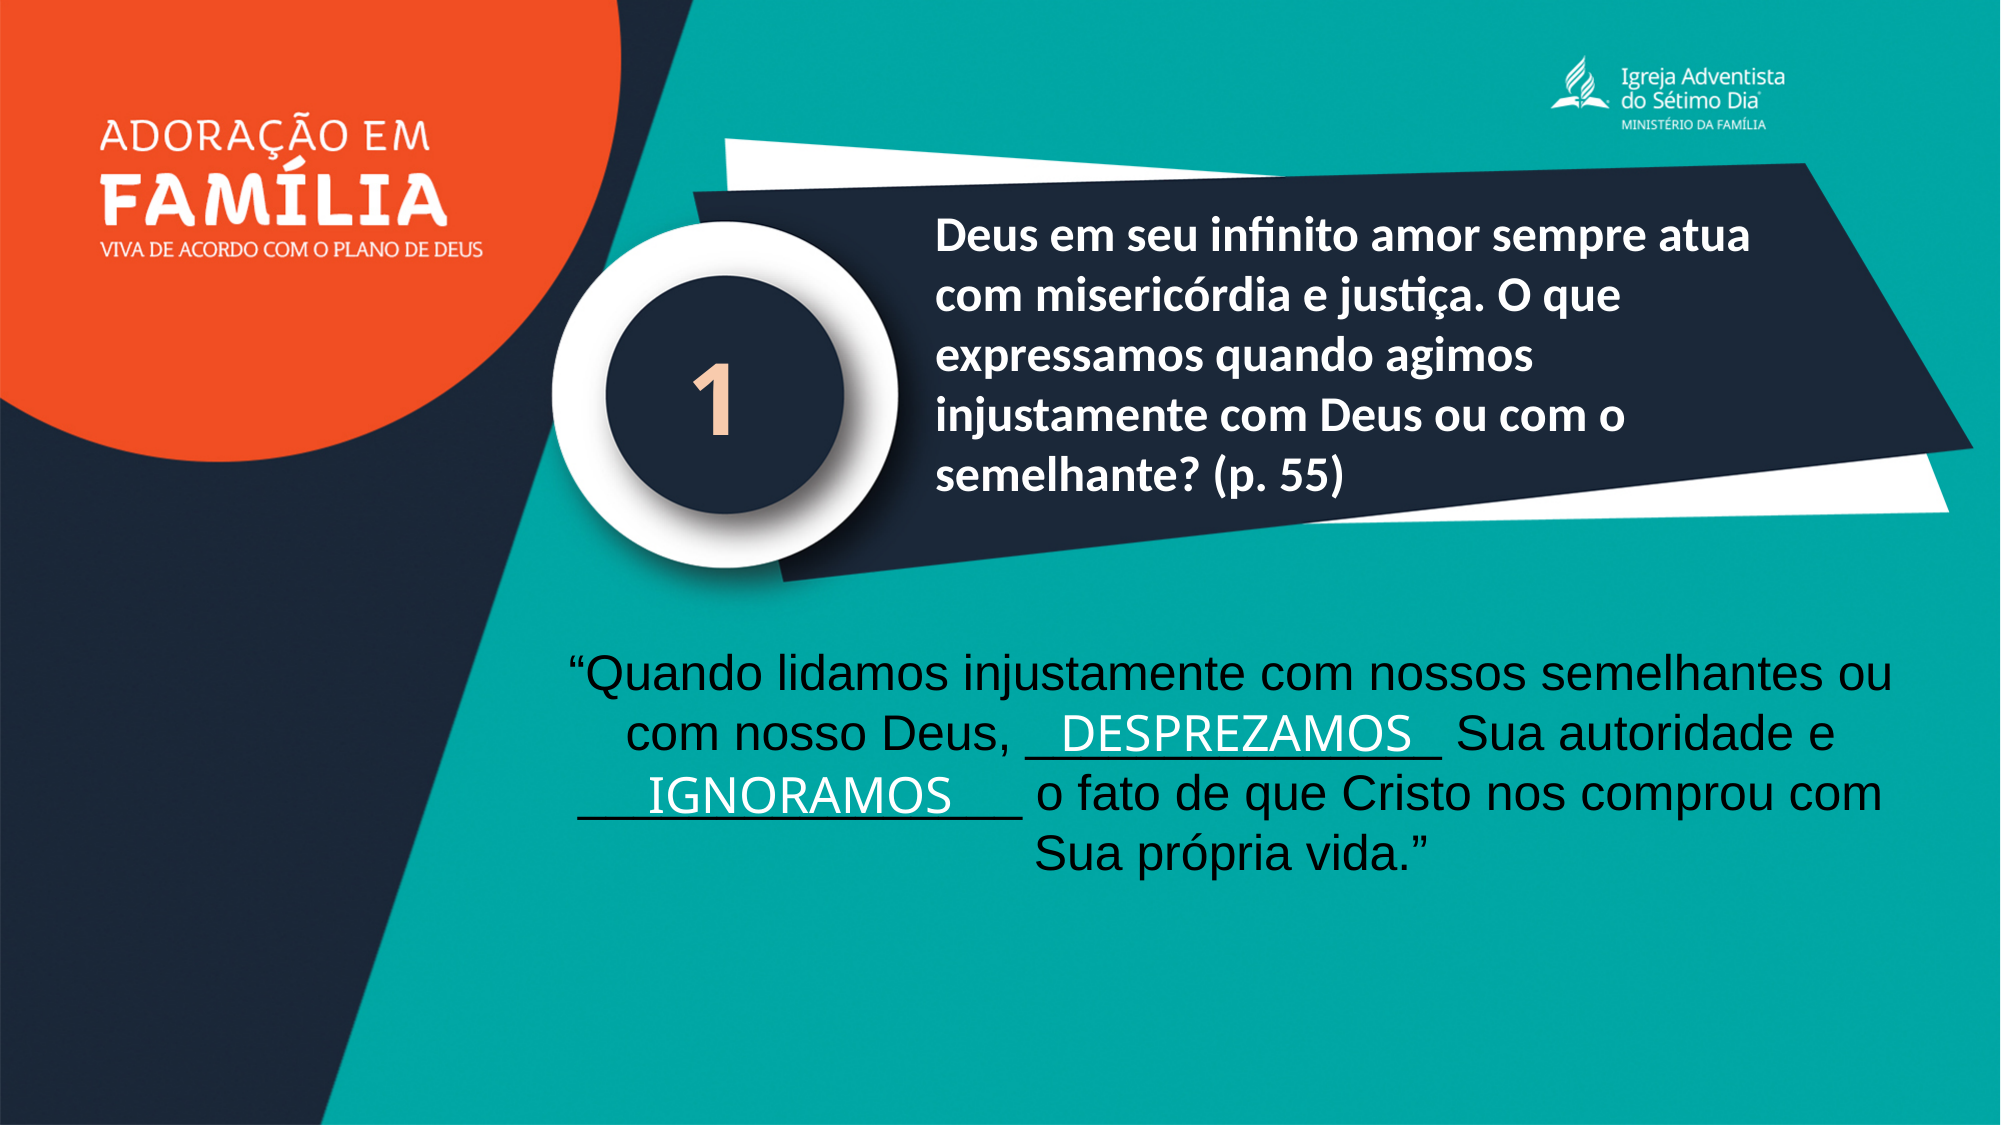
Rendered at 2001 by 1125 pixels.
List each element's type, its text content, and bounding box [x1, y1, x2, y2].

text_box DESPREZAMOS [1045, 694, 1429, 770]
text_box “Quando lidamos injustamente com nossos semelhantes ou com nosso Deus, _______________ Sua autoridade e ________________ o fato de que Cristo nos comprou com Sua própria vida.” [529, 633, 1933, 888]
picture [0, 0, 2001, 1125]
text_box 1 [672, 327, 760, 463]
text_box IGNORAMOS [633, 755, 969, 831]
text_box Deus em seu infinito amor sempre atua com misericórdia e justiça. O que expressamos quando agimos injustamente com Deus ou com o semelhante? (p. 55) [920, 193, 1827, 509]
